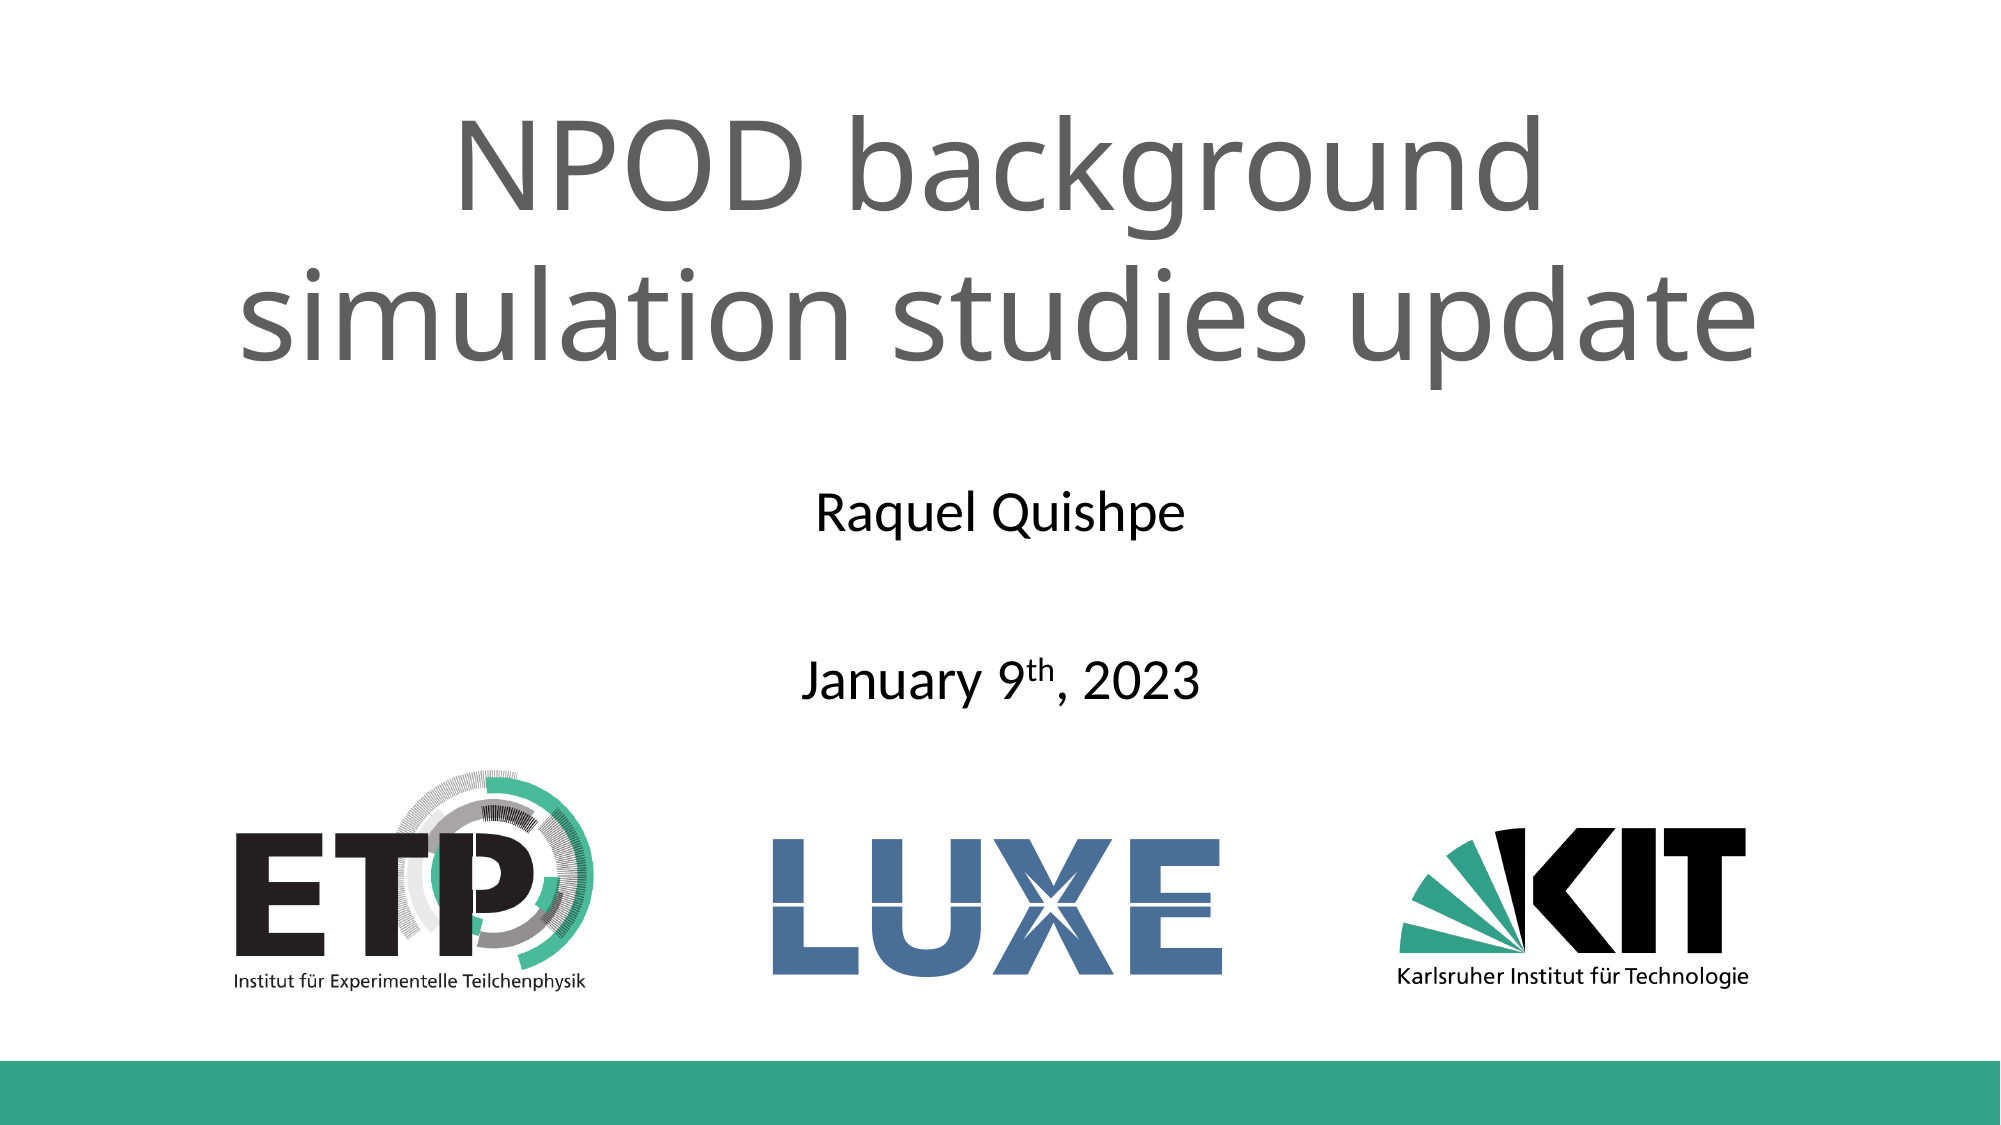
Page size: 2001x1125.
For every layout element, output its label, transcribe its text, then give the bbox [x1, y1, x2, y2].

subtitle Raquel Quishpe January 9th, 2023 [250, 473, 1751, 652]
text_box NPOD background simulation studies update [123, 168, 1877, 393]
picture [759, 822, 1241, 1000]
picture [215, 751, 623, 1003]
picture [1396, 819, 1751, 998]
